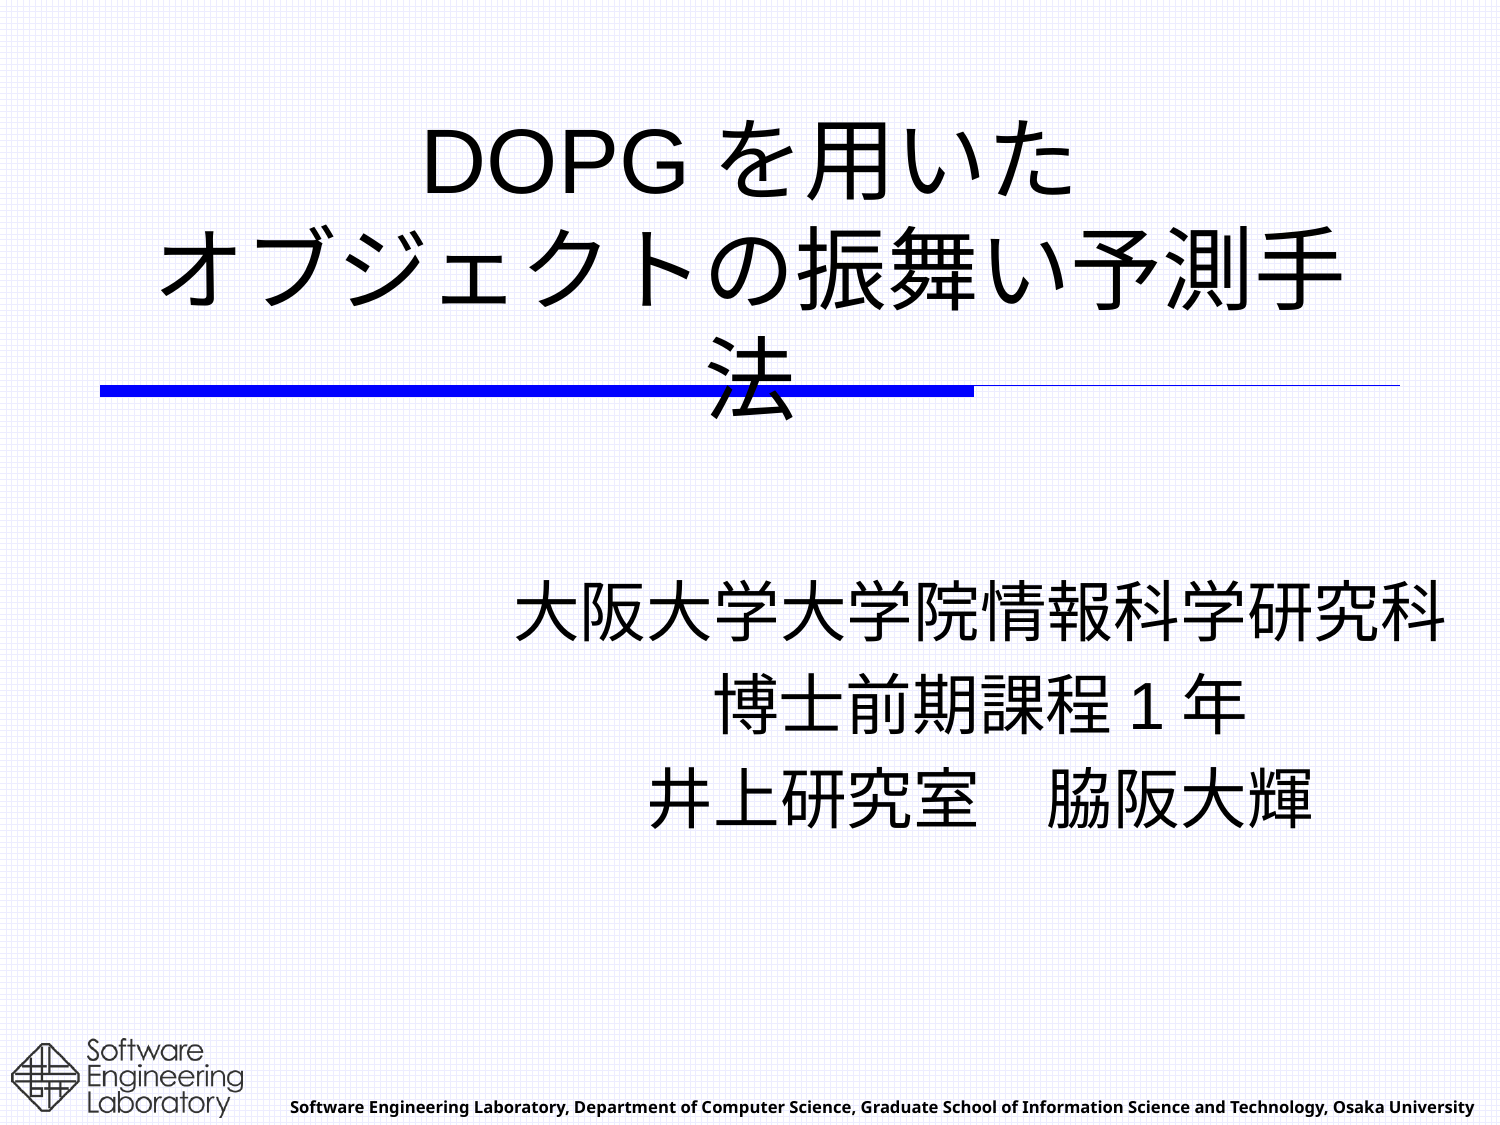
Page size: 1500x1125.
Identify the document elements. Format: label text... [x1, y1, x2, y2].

title DOPGを用いた オブジェクトの振舞い予測手法 [100, 148, 1400, 386]
picture [11, 1038, 243, 1118]
subtitle 大阪大学大学院情報科学研究科 博士前期課程1年 井上研究室 脇阪大輝 [489, 562, 1471, 851]
